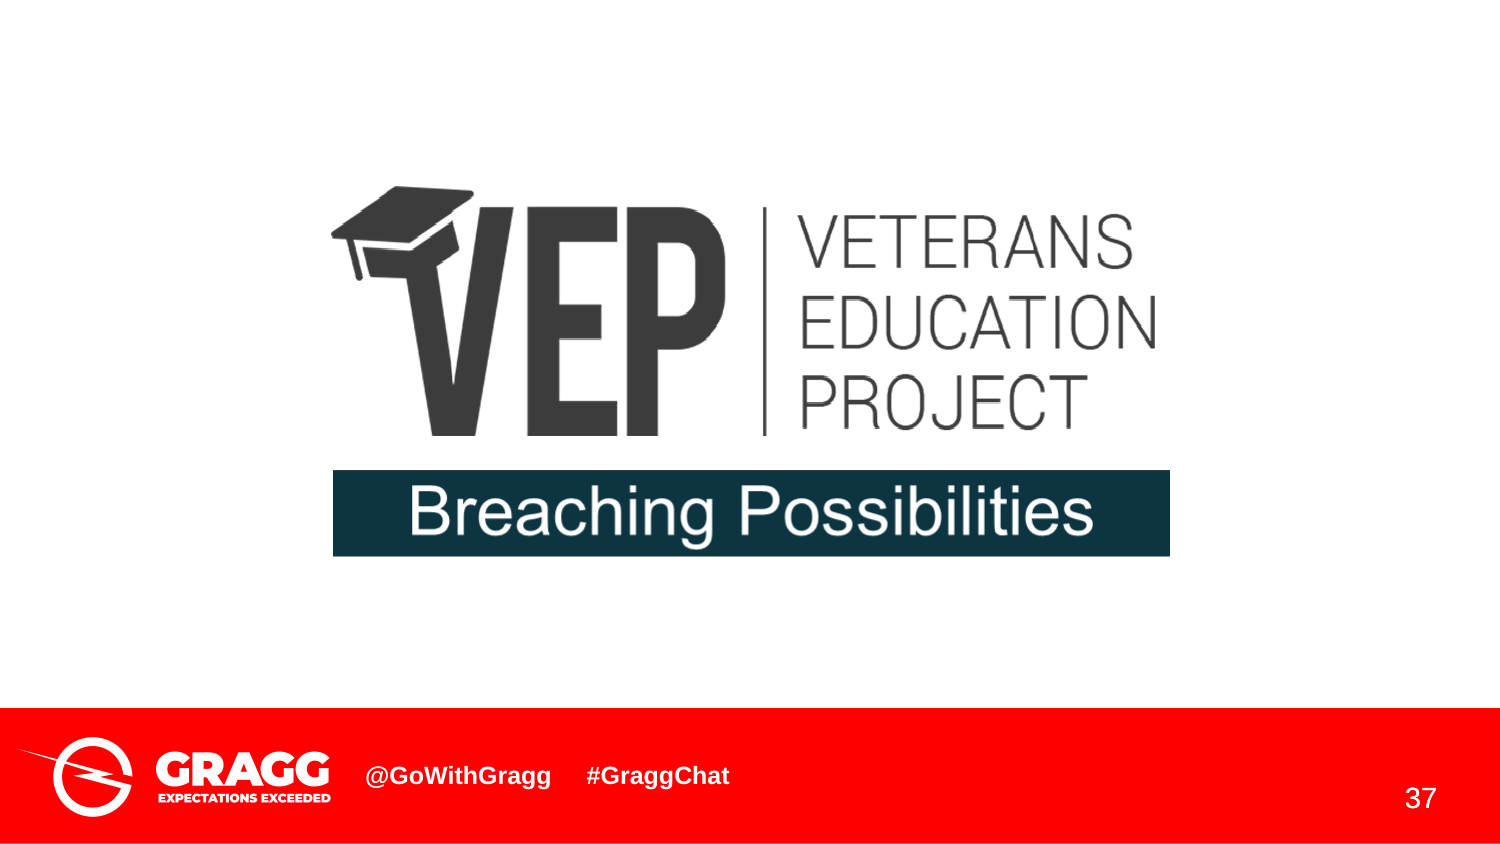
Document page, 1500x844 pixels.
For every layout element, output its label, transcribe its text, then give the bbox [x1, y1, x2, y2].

slide_number 37 [1389, 764, 1480, 830]
picture [322, 186, 1179, 698]
picture [2, 730, 348, 828]
